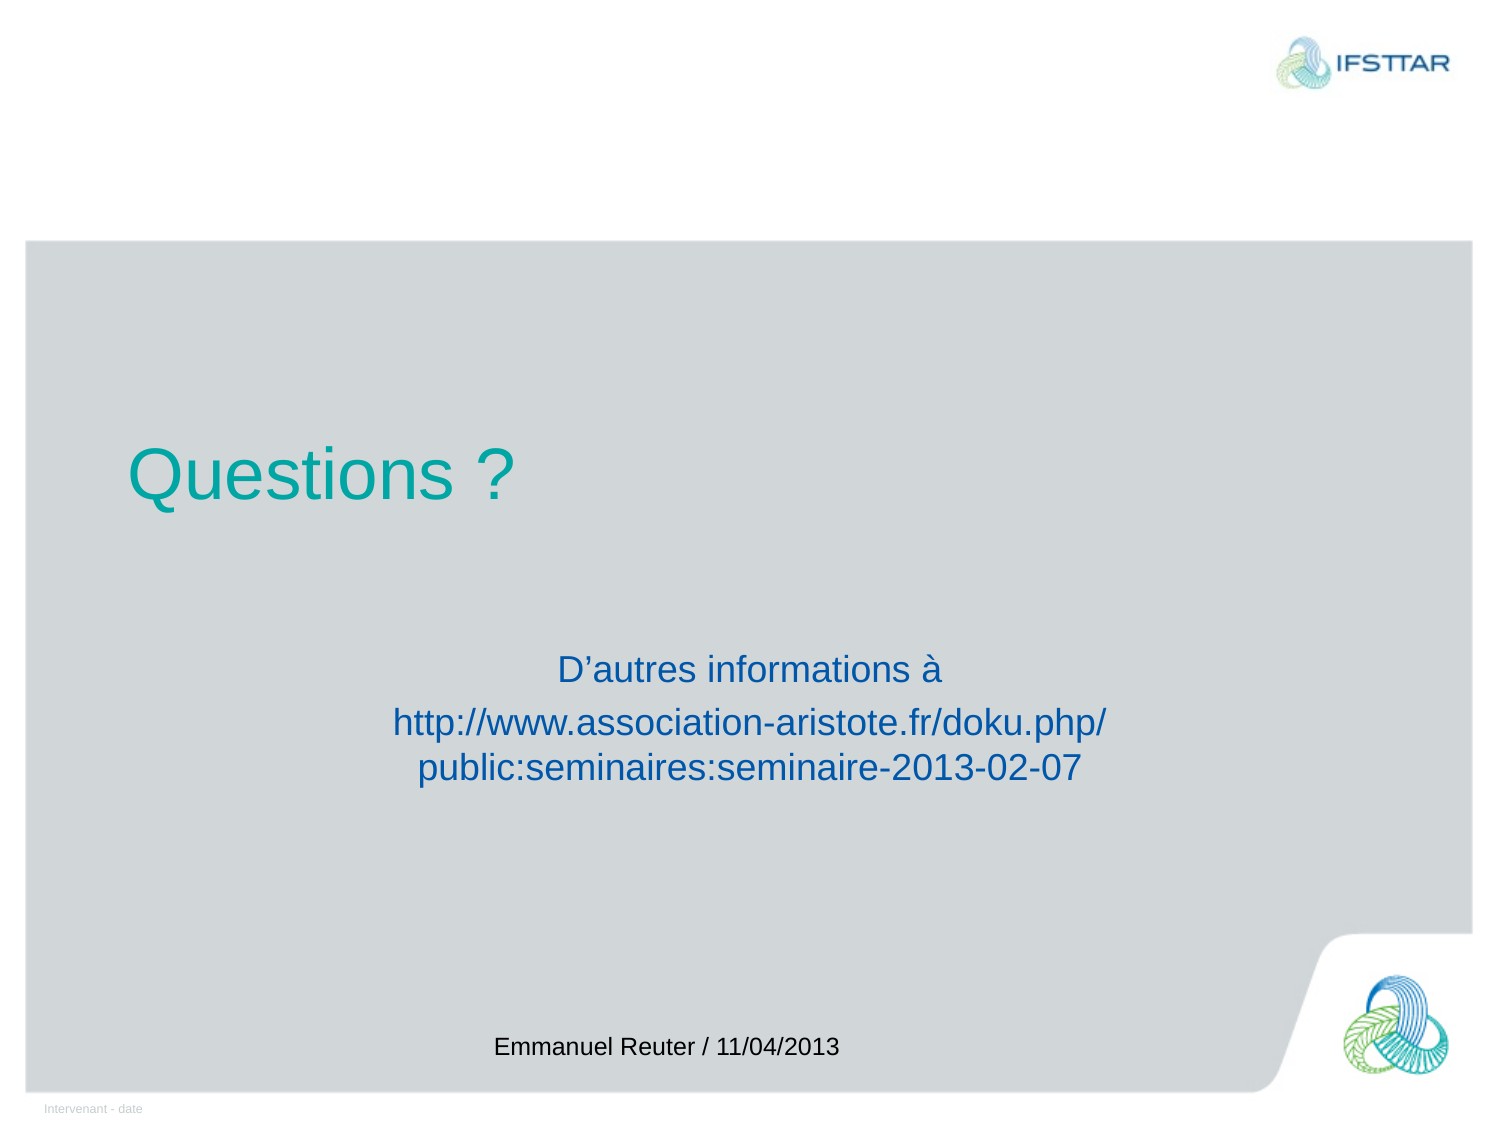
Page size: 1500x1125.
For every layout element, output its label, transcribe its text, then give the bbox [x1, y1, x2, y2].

title Questions ? [112, 349, 1388, 591]
picture [0, 0, 1500, 1122]
subtitle D’autres informations à http://www.association-aristote.fr/doku.php/public:seminaires:seminaire-2013-02-07 [225, 637, 1275, 925]
